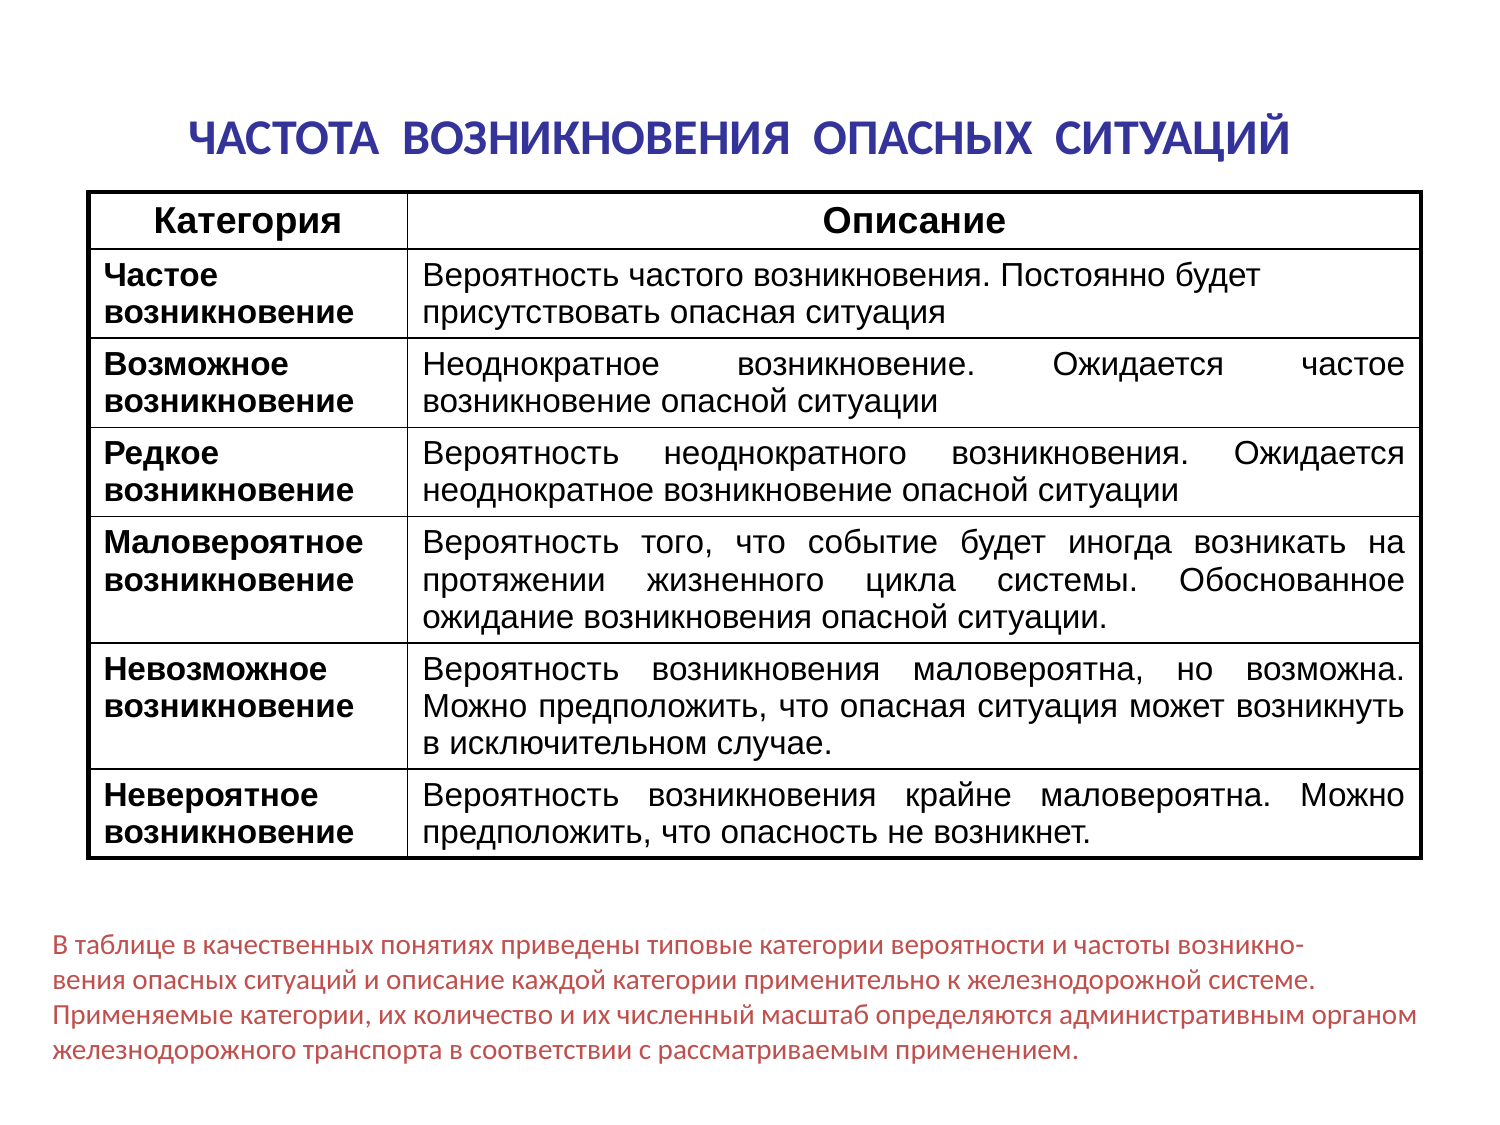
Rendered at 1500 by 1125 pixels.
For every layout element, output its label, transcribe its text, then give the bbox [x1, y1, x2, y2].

table_cell Возможное возникновение [91, 339, 407, 427]
table_cell Вероятность возникновения маловероятна, но возможна. Можно предположить, что опасная ситуация может возникнуть в исключительном случае. [408, 644, 1419, 768]
table_cell Частое возникновение [91, 250, 407, 337]
table_cell Невероятное возникновение [91, 770, 407, 856]
table_cell Вероятность частого возникновения. Постоянно будет присутствовать опасная ситуация [408, 250, 1419, 337]
table_header Описание [408, 194, 1419, 248]
table_cell Вероятность возникновения крайне маловероятна. Можно предположить, что опасность не возникнет. [408, 770, 1419, 856]
table_cell Маловероятное возникновение [91, 517, 407, 642]
table_cell Неоднократное возникновение. Ожидается частое возникновение опасной ситуации [408, 339, 1419, 427]
table_cell Невозможное возникновение [91, 644, 407, 768]
title ЧАСТОТА ВОЗНИКНОВЕНИЯ ОПАСНЫХ СИТУАЦИЙ [0, 55, 1500, 239]
table_cell Вероятность того, что событие будет иногда возникать на протяжении жизненного цикла системы. Обоснованное ожидание возникновения опасной ситуации. [408, 517, 1419, 642]
text_box В таблице в качественных понятиях приведены типовые категории вероятности и частоты возникно- вения опасных ситуаций и описание каждой категории применительно к железнодорожной системе. Применяемые категории, их количество и их численный масштаб определяются административным органом железнодорожного транспорта в соответствии с рассматриваемым применением. [37, 918, 1479, 1073]
table_cell Вероятность неоднократного возникновения. Ожидается неоднократное возникновение опасной ситуации [408, 428, 1419, 516]
table_header Категория [91, 194, 407, 248]
table_cell Редкое возникновение [91, 428, 407, 516]
